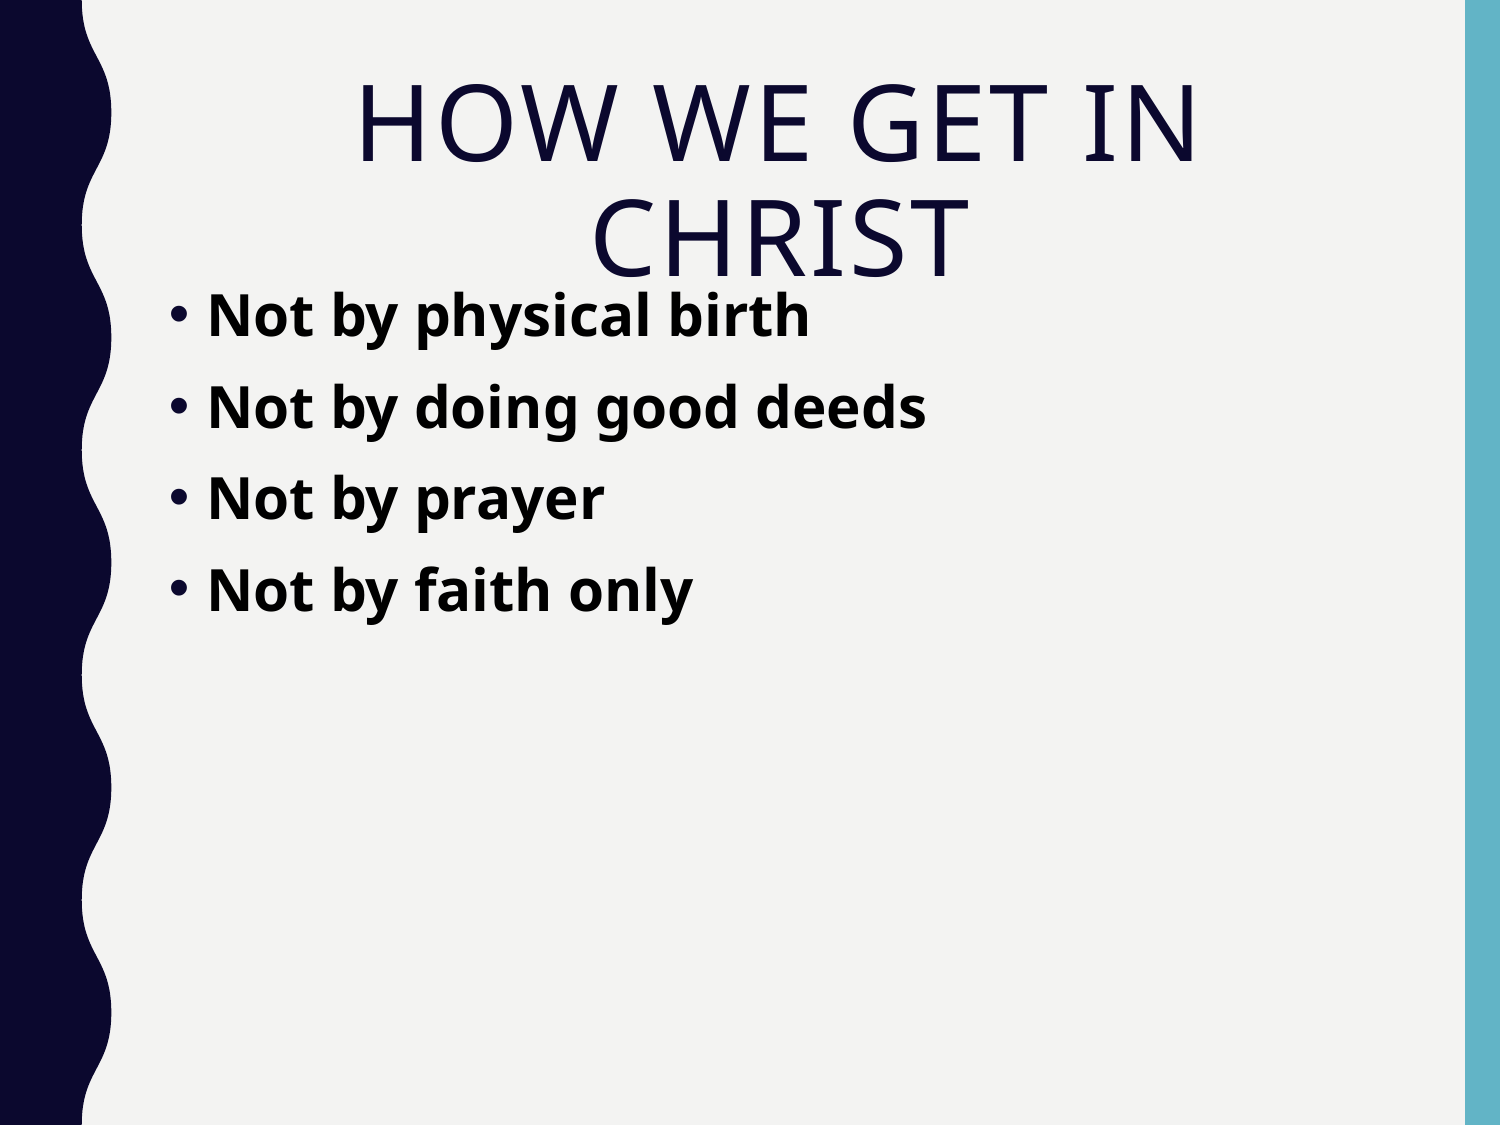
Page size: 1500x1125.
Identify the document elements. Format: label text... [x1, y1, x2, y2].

list Not by physical birth Not by doing good deeds Not by prayer Not by faith only [154, 264, 1407, 668]
title How We Get in Christ [154, 62, 1407, 264]
